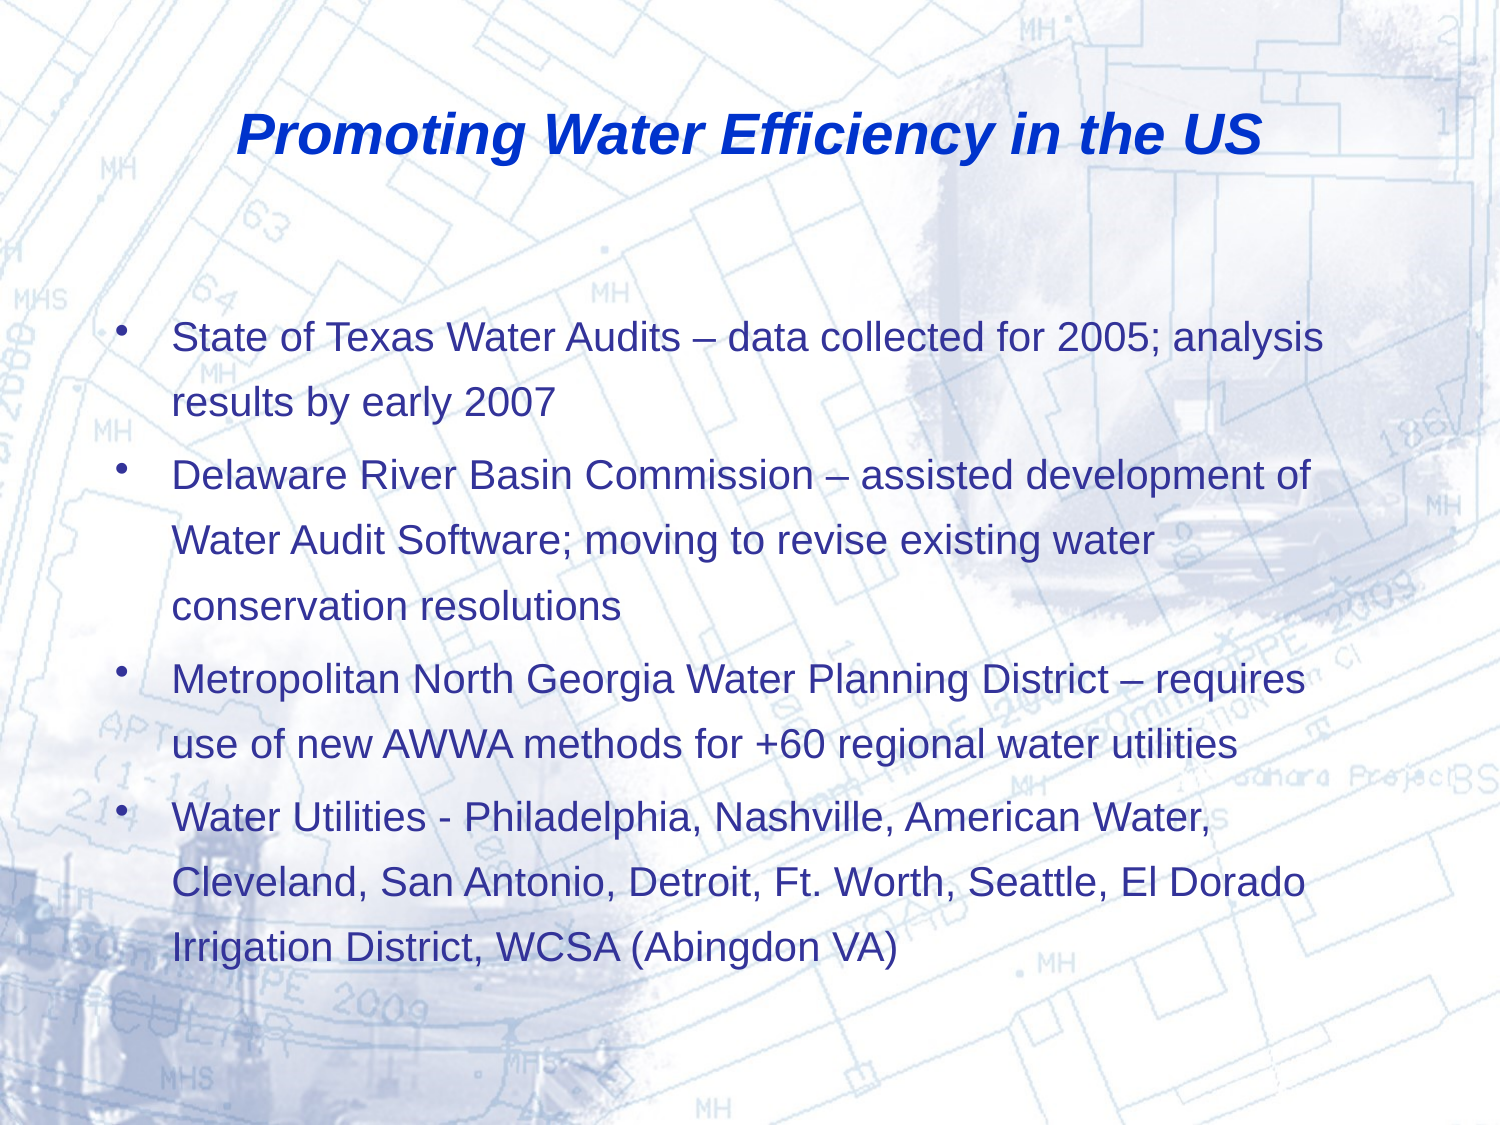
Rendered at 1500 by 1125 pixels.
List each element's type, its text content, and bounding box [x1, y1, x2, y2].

picture [0, 0, 1500, 1125]
title Promoting Water Efficiency in the US [206, 37, 1294, 225]
list State of Texas Water Audits – data collected for 2005; analysis results by early 2007 Delaware River Basin Commission – assisted development of Water Audit Software; moving to revise existing water conservation resolutions Metropolitan North Georgia Water Planning District – requires use of new AWWA methods for +60 regional water utilities Water Utilities - Philadelphia, Nashville, American Water, Cleveland, San Antonio, Detroit, Ft. Worth, Seattle, El Dorado Irrigation District, WCSA (Abingdon VA) [99, 287, 1400, 1013]
